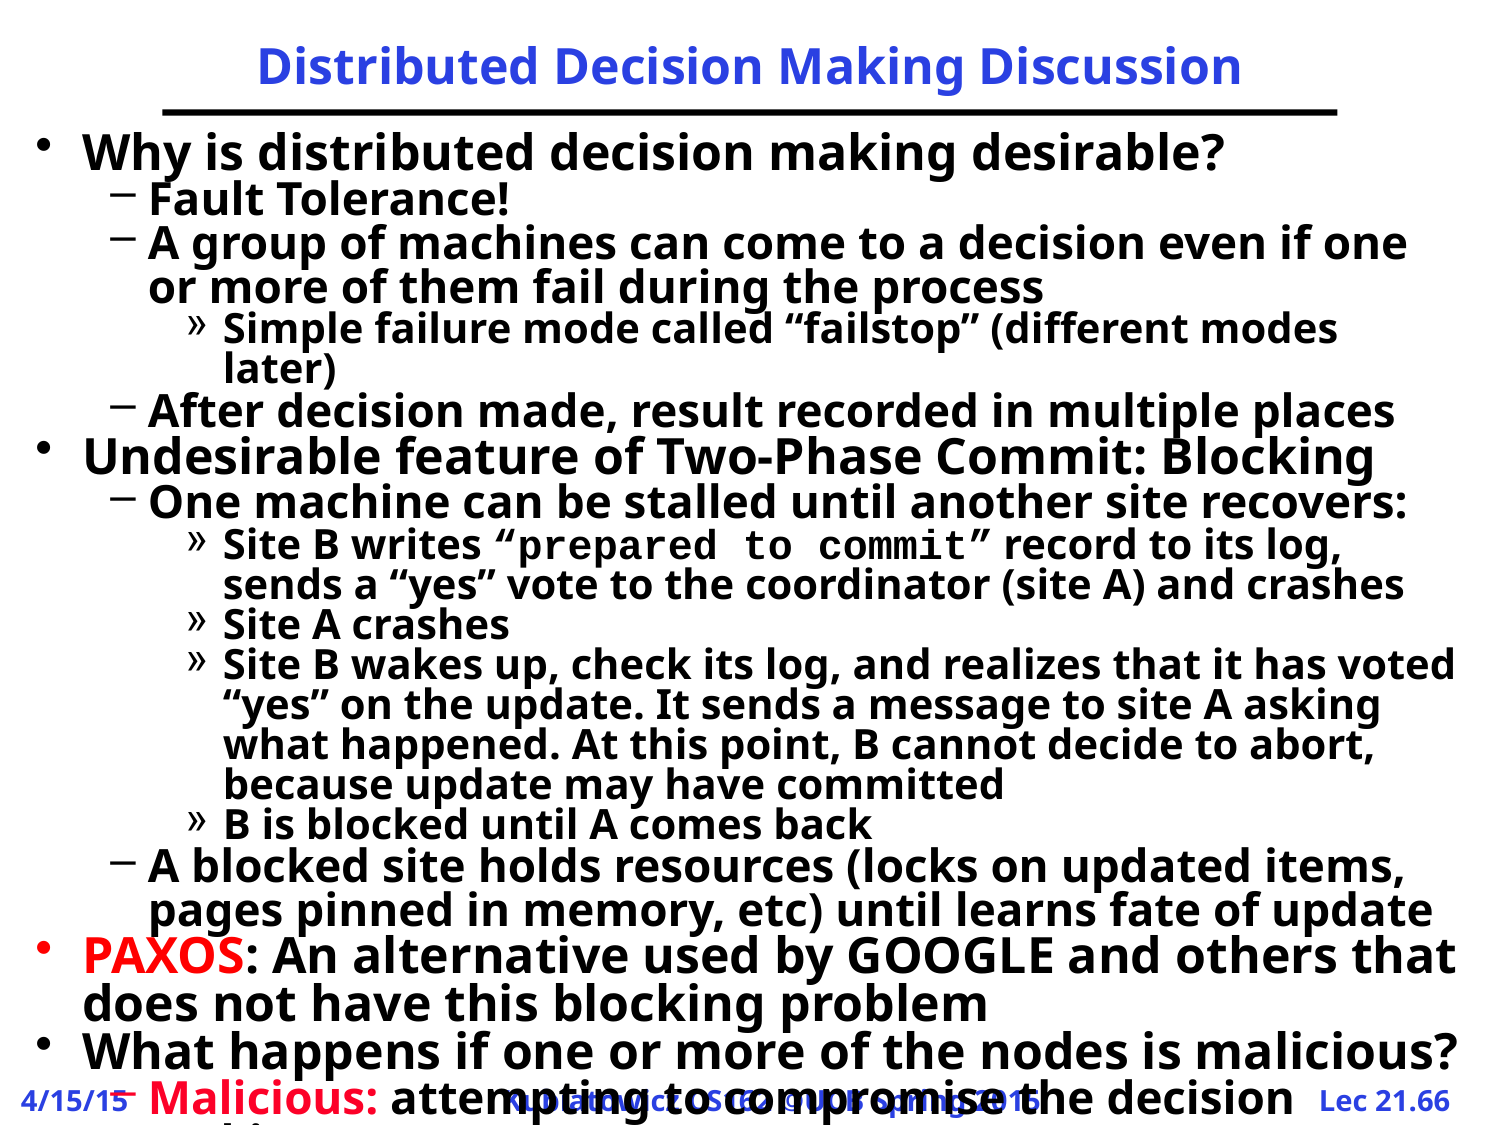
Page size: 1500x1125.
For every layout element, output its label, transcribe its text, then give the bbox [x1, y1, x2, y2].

list Why is distributed decision making desirable? Fault Tolerance! A group of machines can come to a decision even if one or more of them fail during the process Simple failure mode called “failstop” (different modes later) After decision made, result recorded in multiple places Undesirable feature of Two-Phase Commit: Blocking One machine can be stalled until another site recovers: Site B writes “prepared to commit” record to its log, sends a “yes” vote to the coordinator (site A) and crashes Site A crashes Site B wakes up, check its log, and realizes that it has voted “yes” on the update. It sends a message to site A asking what happened. At this point, B cannot decide to abort, because update may have committed B is blocked until A comes back A blocked site holds resources (locks on updated items, pages pinned in memory, etc) until learns fate of update PAXOS: An alternative used by GOOGLE and others that does not have this blocking problem What happens if one or more of the nodes is malicious? Malicious: attempting to compromise the decision making [20, 125, 1475, 1113]
title Distributed Decision Making Discussion [162, 24, 1338, 113]
